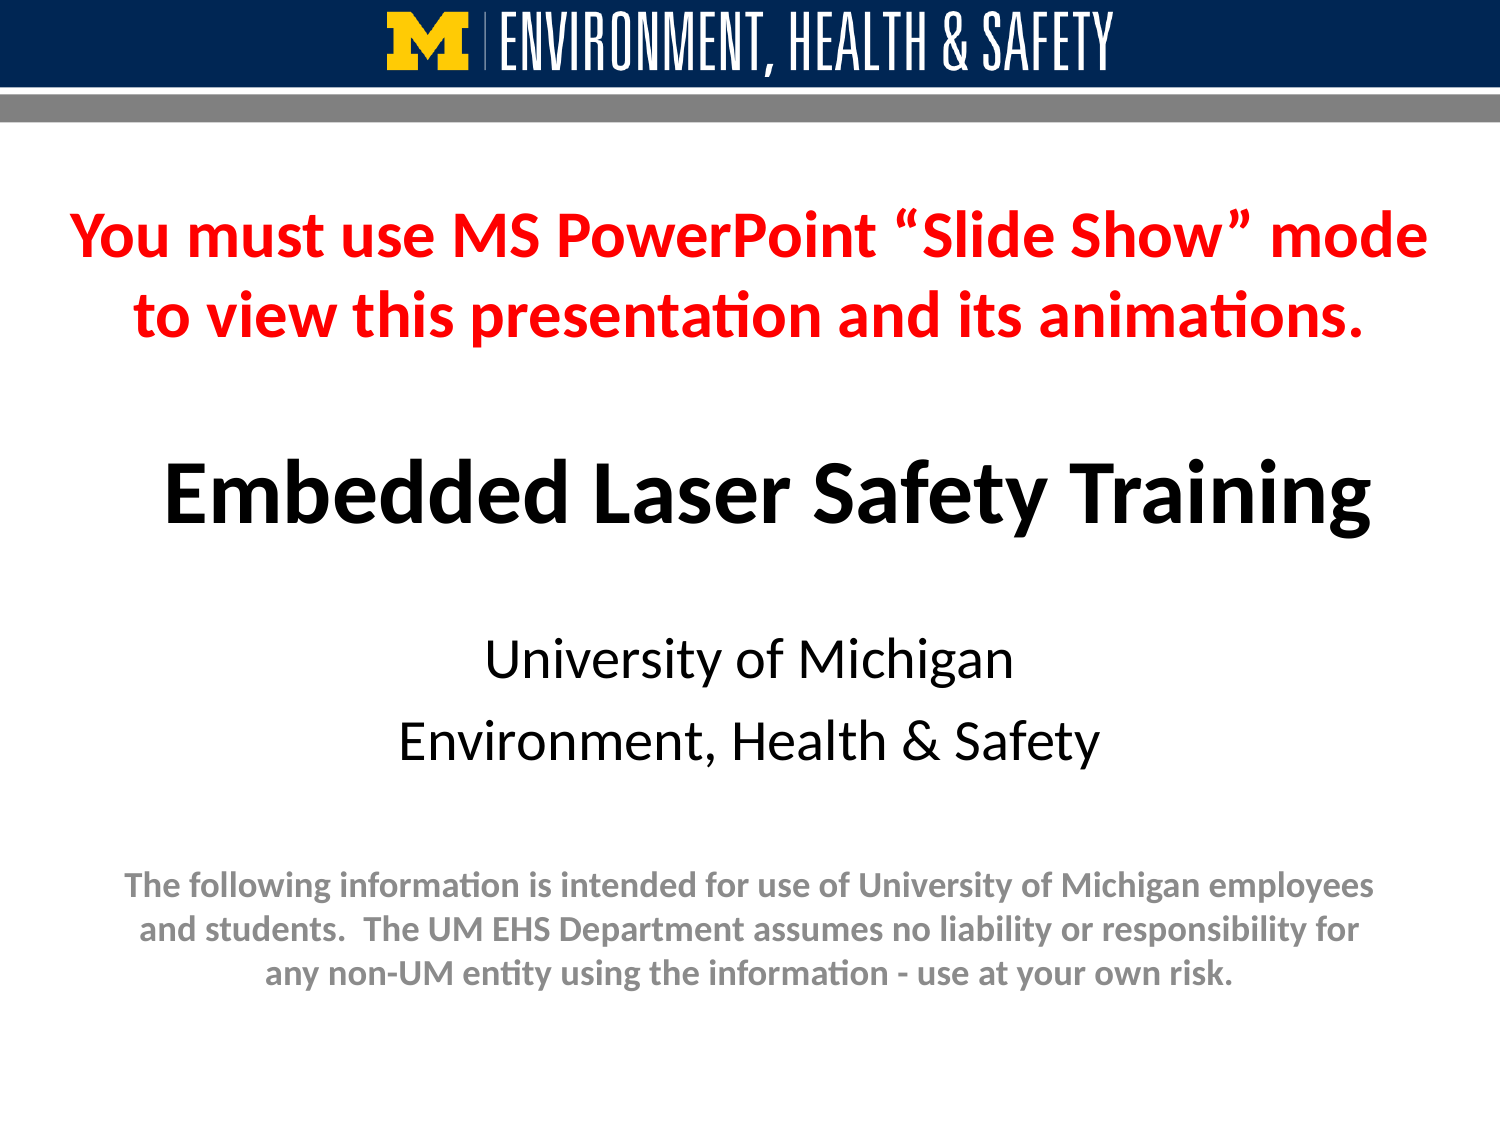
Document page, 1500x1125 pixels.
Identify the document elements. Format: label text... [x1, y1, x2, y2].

text_box You must use MS PowerPoint “Slide Show” mode to view this presentation and its animations. [43, 149, 1457, 392]
subtitle University of Michigan Environment, Health & Safety The following information is intended for use of University of Michigan employees and students. The UM EHS Department assumes no liability or responsibility for any non-UM entity using the information - use at your own risk. [99, 612, 1400, 1038]
title Embedded Laser Safety Training [137, 392, 1400, 608]
picture [387, 11, 1113, 77]
